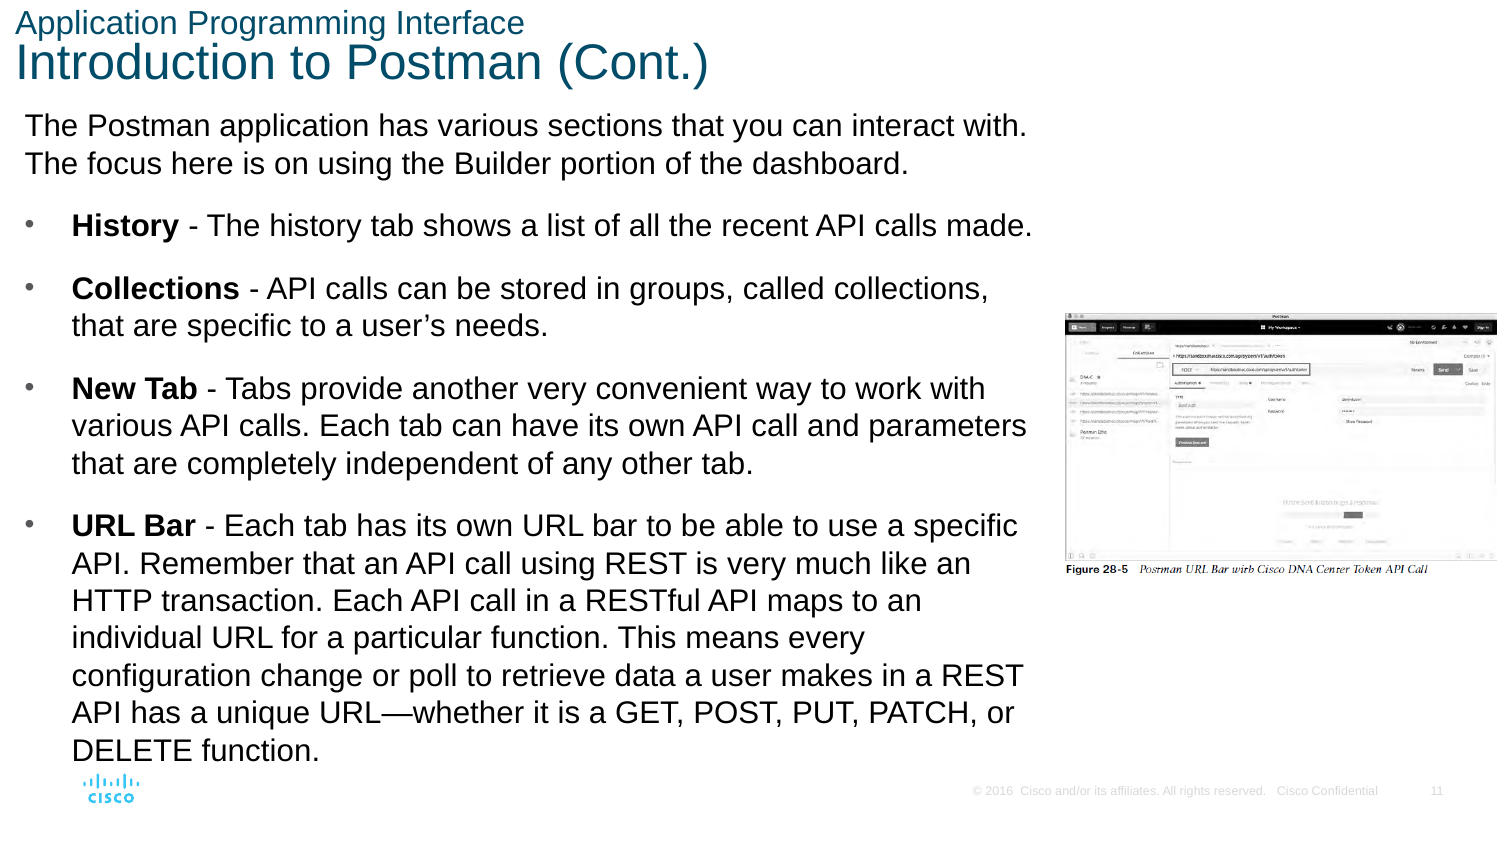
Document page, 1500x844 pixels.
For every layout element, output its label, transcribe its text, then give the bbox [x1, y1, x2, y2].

list The Postman application has various sections that you can interact with. The focus here is on using the Builder portion of the dashboard. History - The history tab shows a list of all the recent API calls made. Collections - API calls can be stored in groups, called collections, that are specific to a user’s needs. New Tab - Tabs provide another very convenient way to work with various API calls. Each tab can have its own API call and parameters that are completely independent of any other tab. URL Bar - Each tab has its own URL bar to be able to use a specific API. Remember that an API call using REST is very much like an HTTP transaction. Each API call in a RESTful API maps to an individual URL for a particular function. This means every configuration change or poll to retrieve data a user makes in a REST API has a unique URL—whether it is a GET, POST, PUT, PATCH, or DELETE function. [9, 98, 1062, 791]
picture [1060, 310, 1500, 578]
title Application Programming Interface Introduction to Postman (Cont.) [0, 0, 1369, 99]
